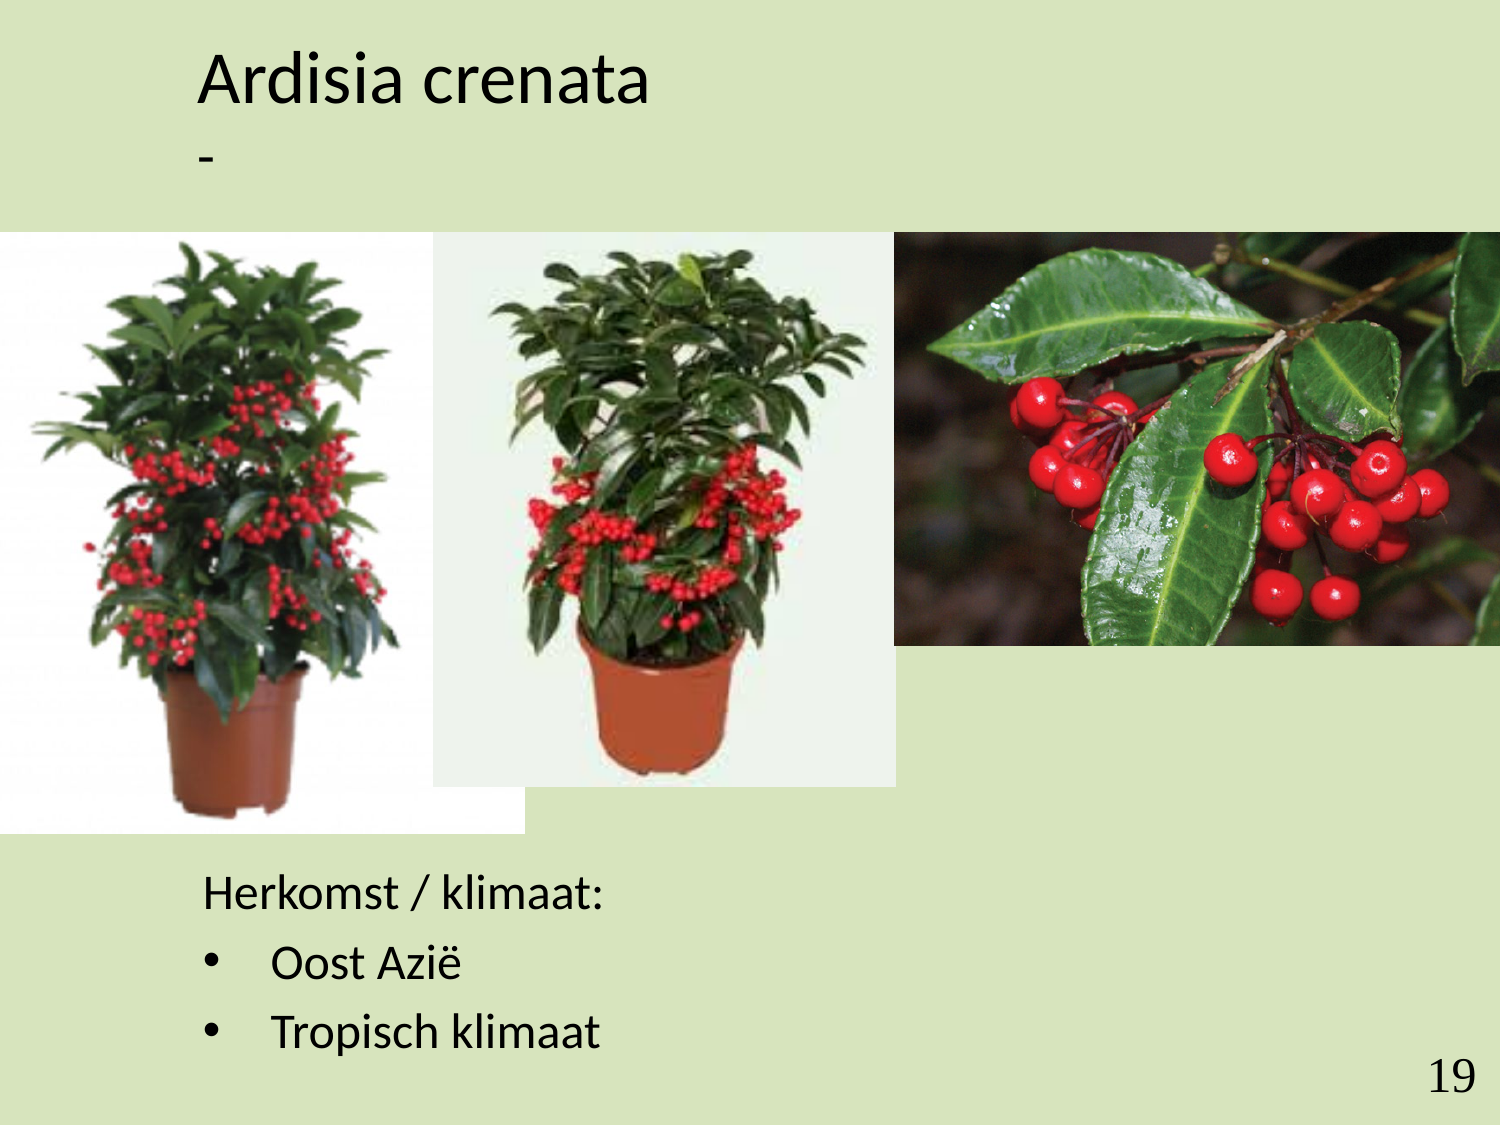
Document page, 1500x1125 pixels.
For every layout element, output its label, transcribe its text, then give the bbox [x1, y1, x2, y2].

text_box 19 [1411, 1034, 1500, 1110]
text_box Herkomst / klimaat: Oost Azië Tropisch klimaat [188, 851, 986, 1123]
title Ardisia crenata - [182, 14, 1249, 202]
picture [0, 232, 1500, 834]
